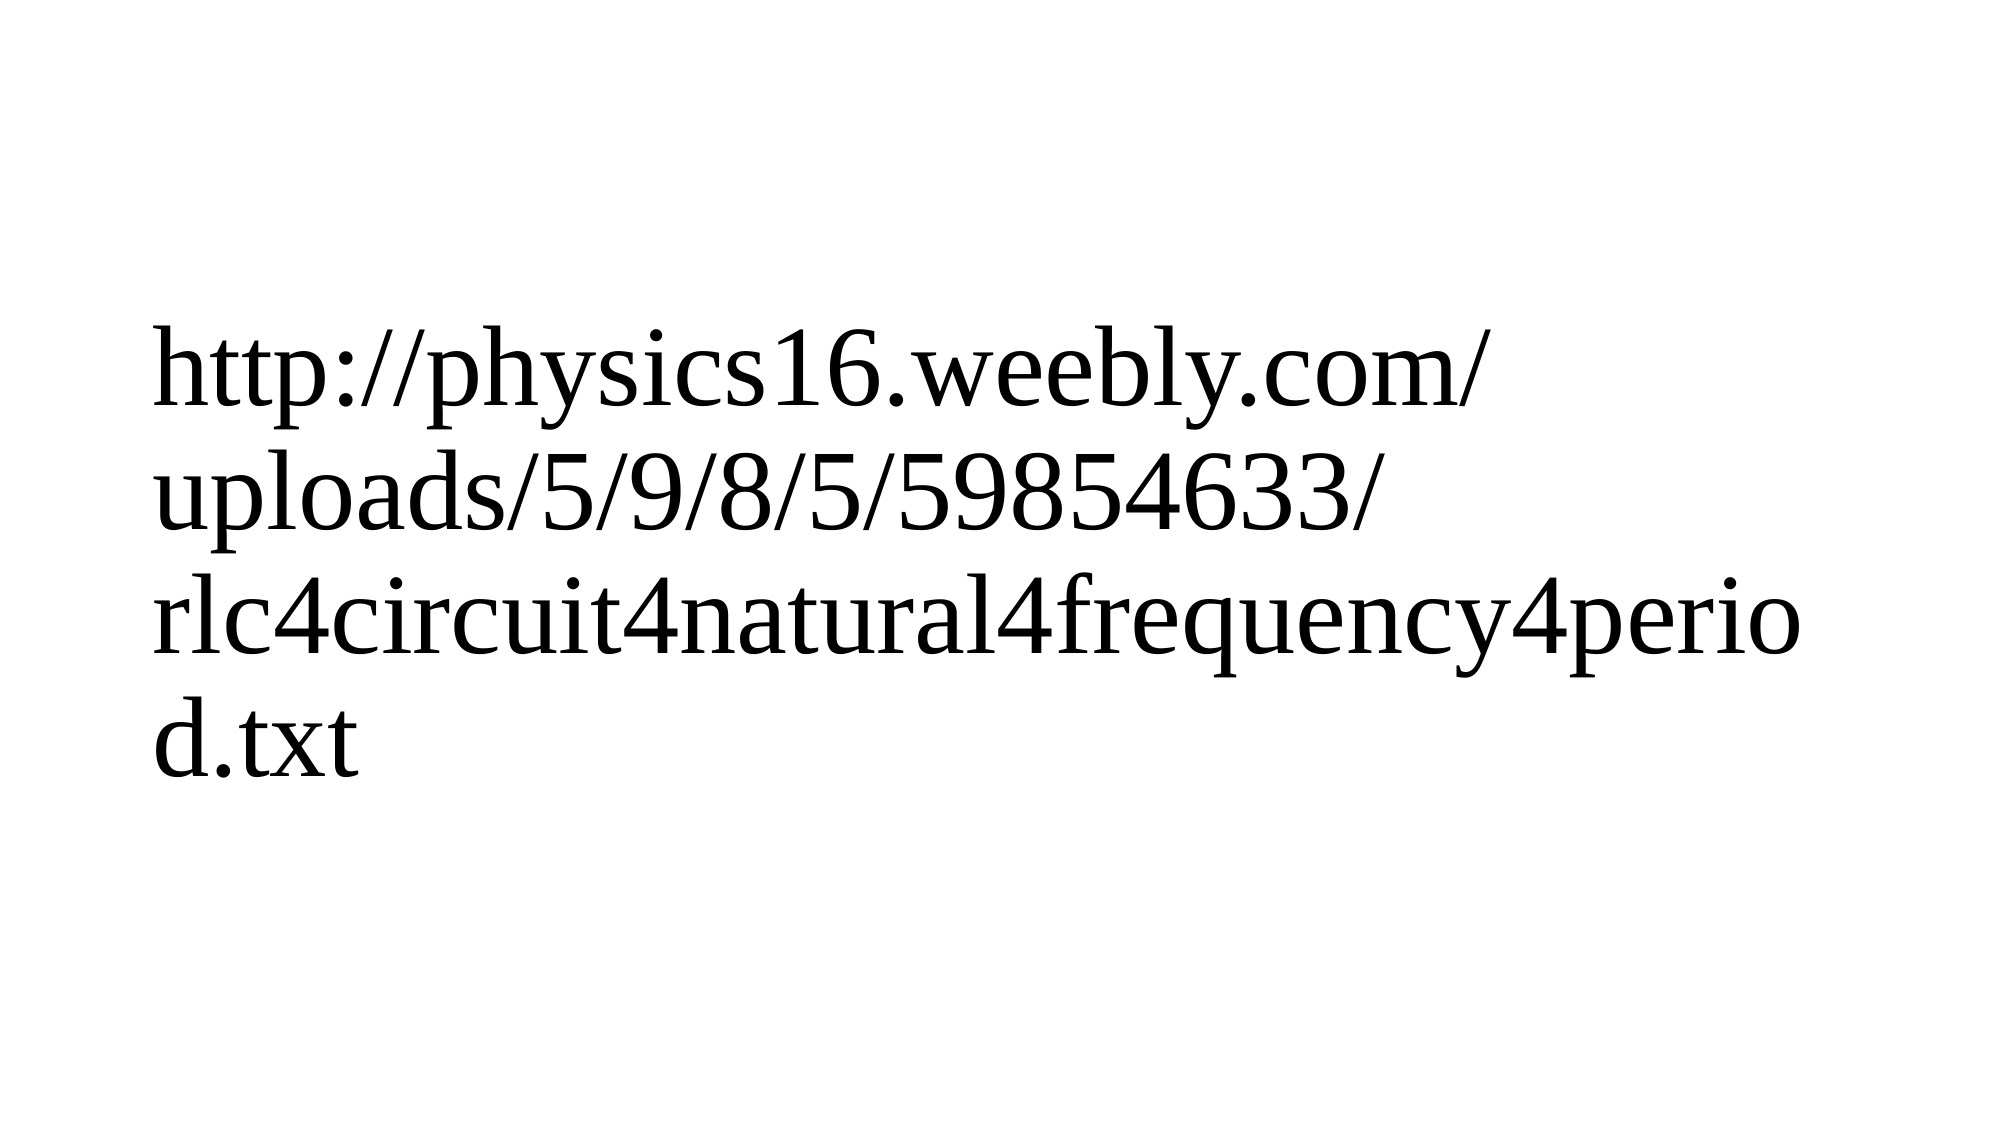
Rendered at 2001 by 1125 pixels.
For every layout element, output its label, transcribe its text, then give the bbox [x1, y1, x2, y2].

list http://physics16.weebly.com/uploads/5/9/8/5/59854633/rlc4circuit4natural4frequency4period.txt [137, 299, 1863, 1014]
